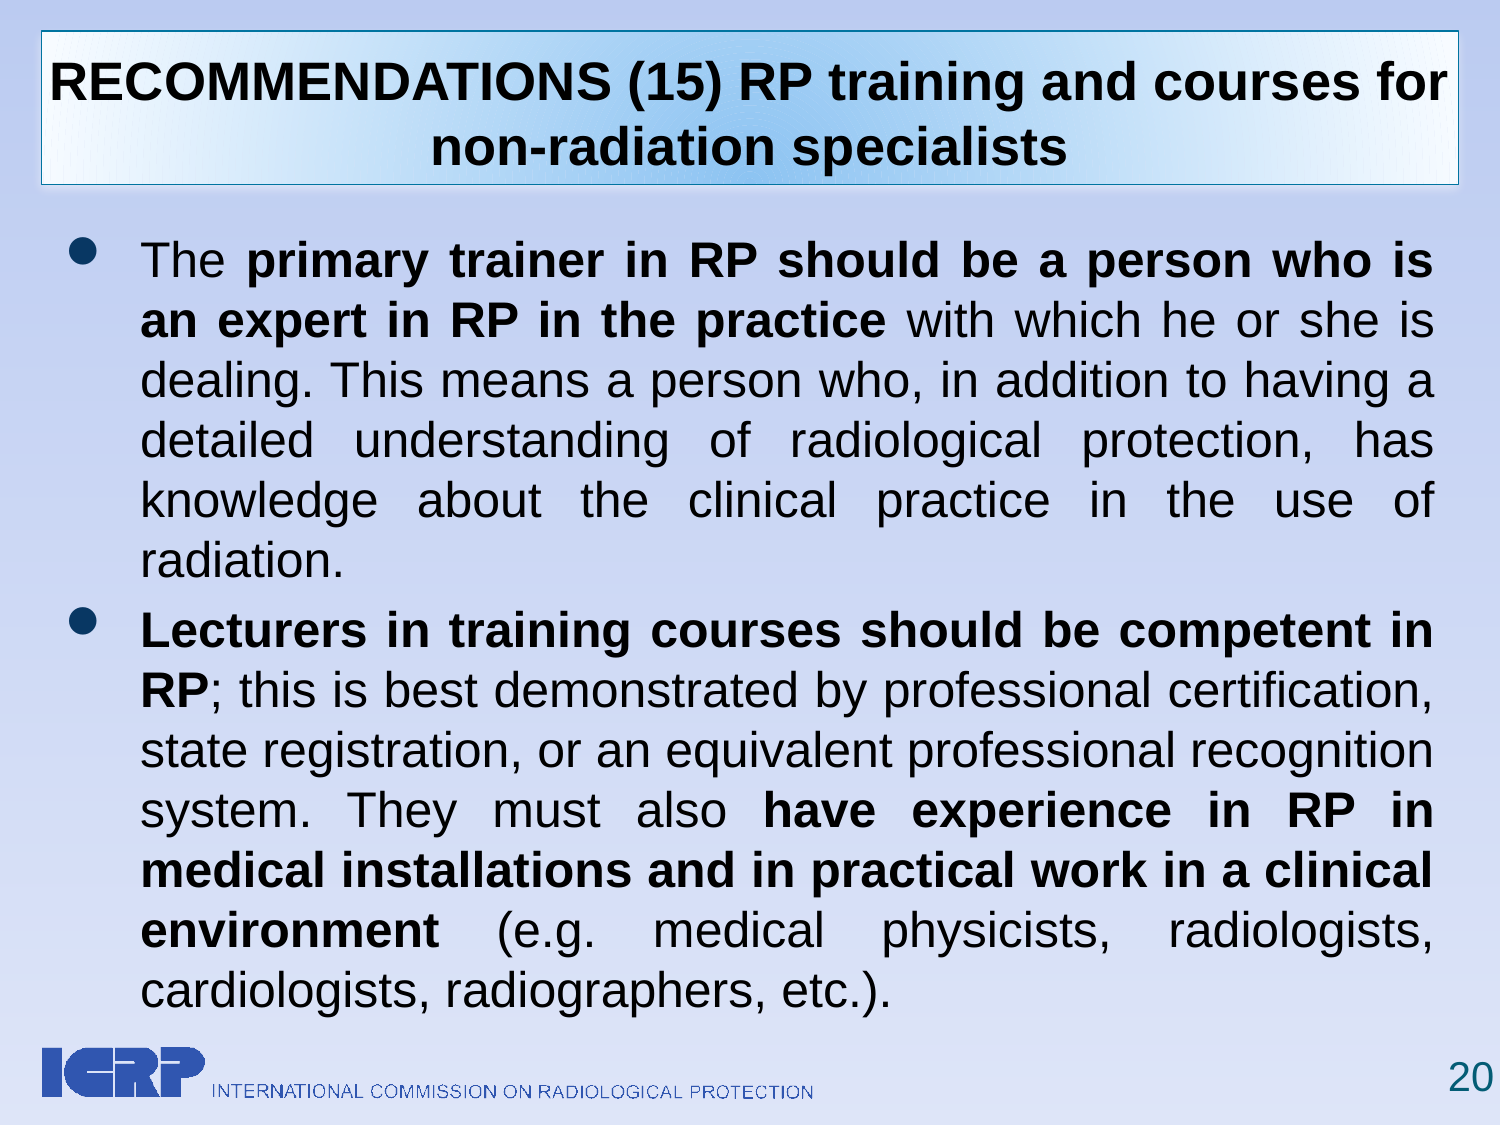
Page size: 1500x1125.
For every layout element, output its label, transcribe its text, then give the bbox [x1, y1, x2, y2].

picture [37, 1039, 823, 1105]
slide_number 20 [1405, 1023, 1495, 1100]
list The primary trainer in RP should be a person who is an expert in RP in the practice with which he or she is dealing. This means a person who, in addition to having a detailed understanding of radiological protection, has knowledge about the clinical practice in the use of radiation. Lecturers in training courses should be competent in RP; this is best demonstrated by professional certification, state registration, or an equivalent professional recognition system. They must also have experience in RP in medical installations and in practical work in a clinical environment (e.g. medical physicists, radiologists, cardiologists, radiographers, etc.). [49, 219, 1451, 1012]
title RECOMMENDATIONS (15) RP training and courses for non-radiation specialists [41, 30, 1459, 185]
